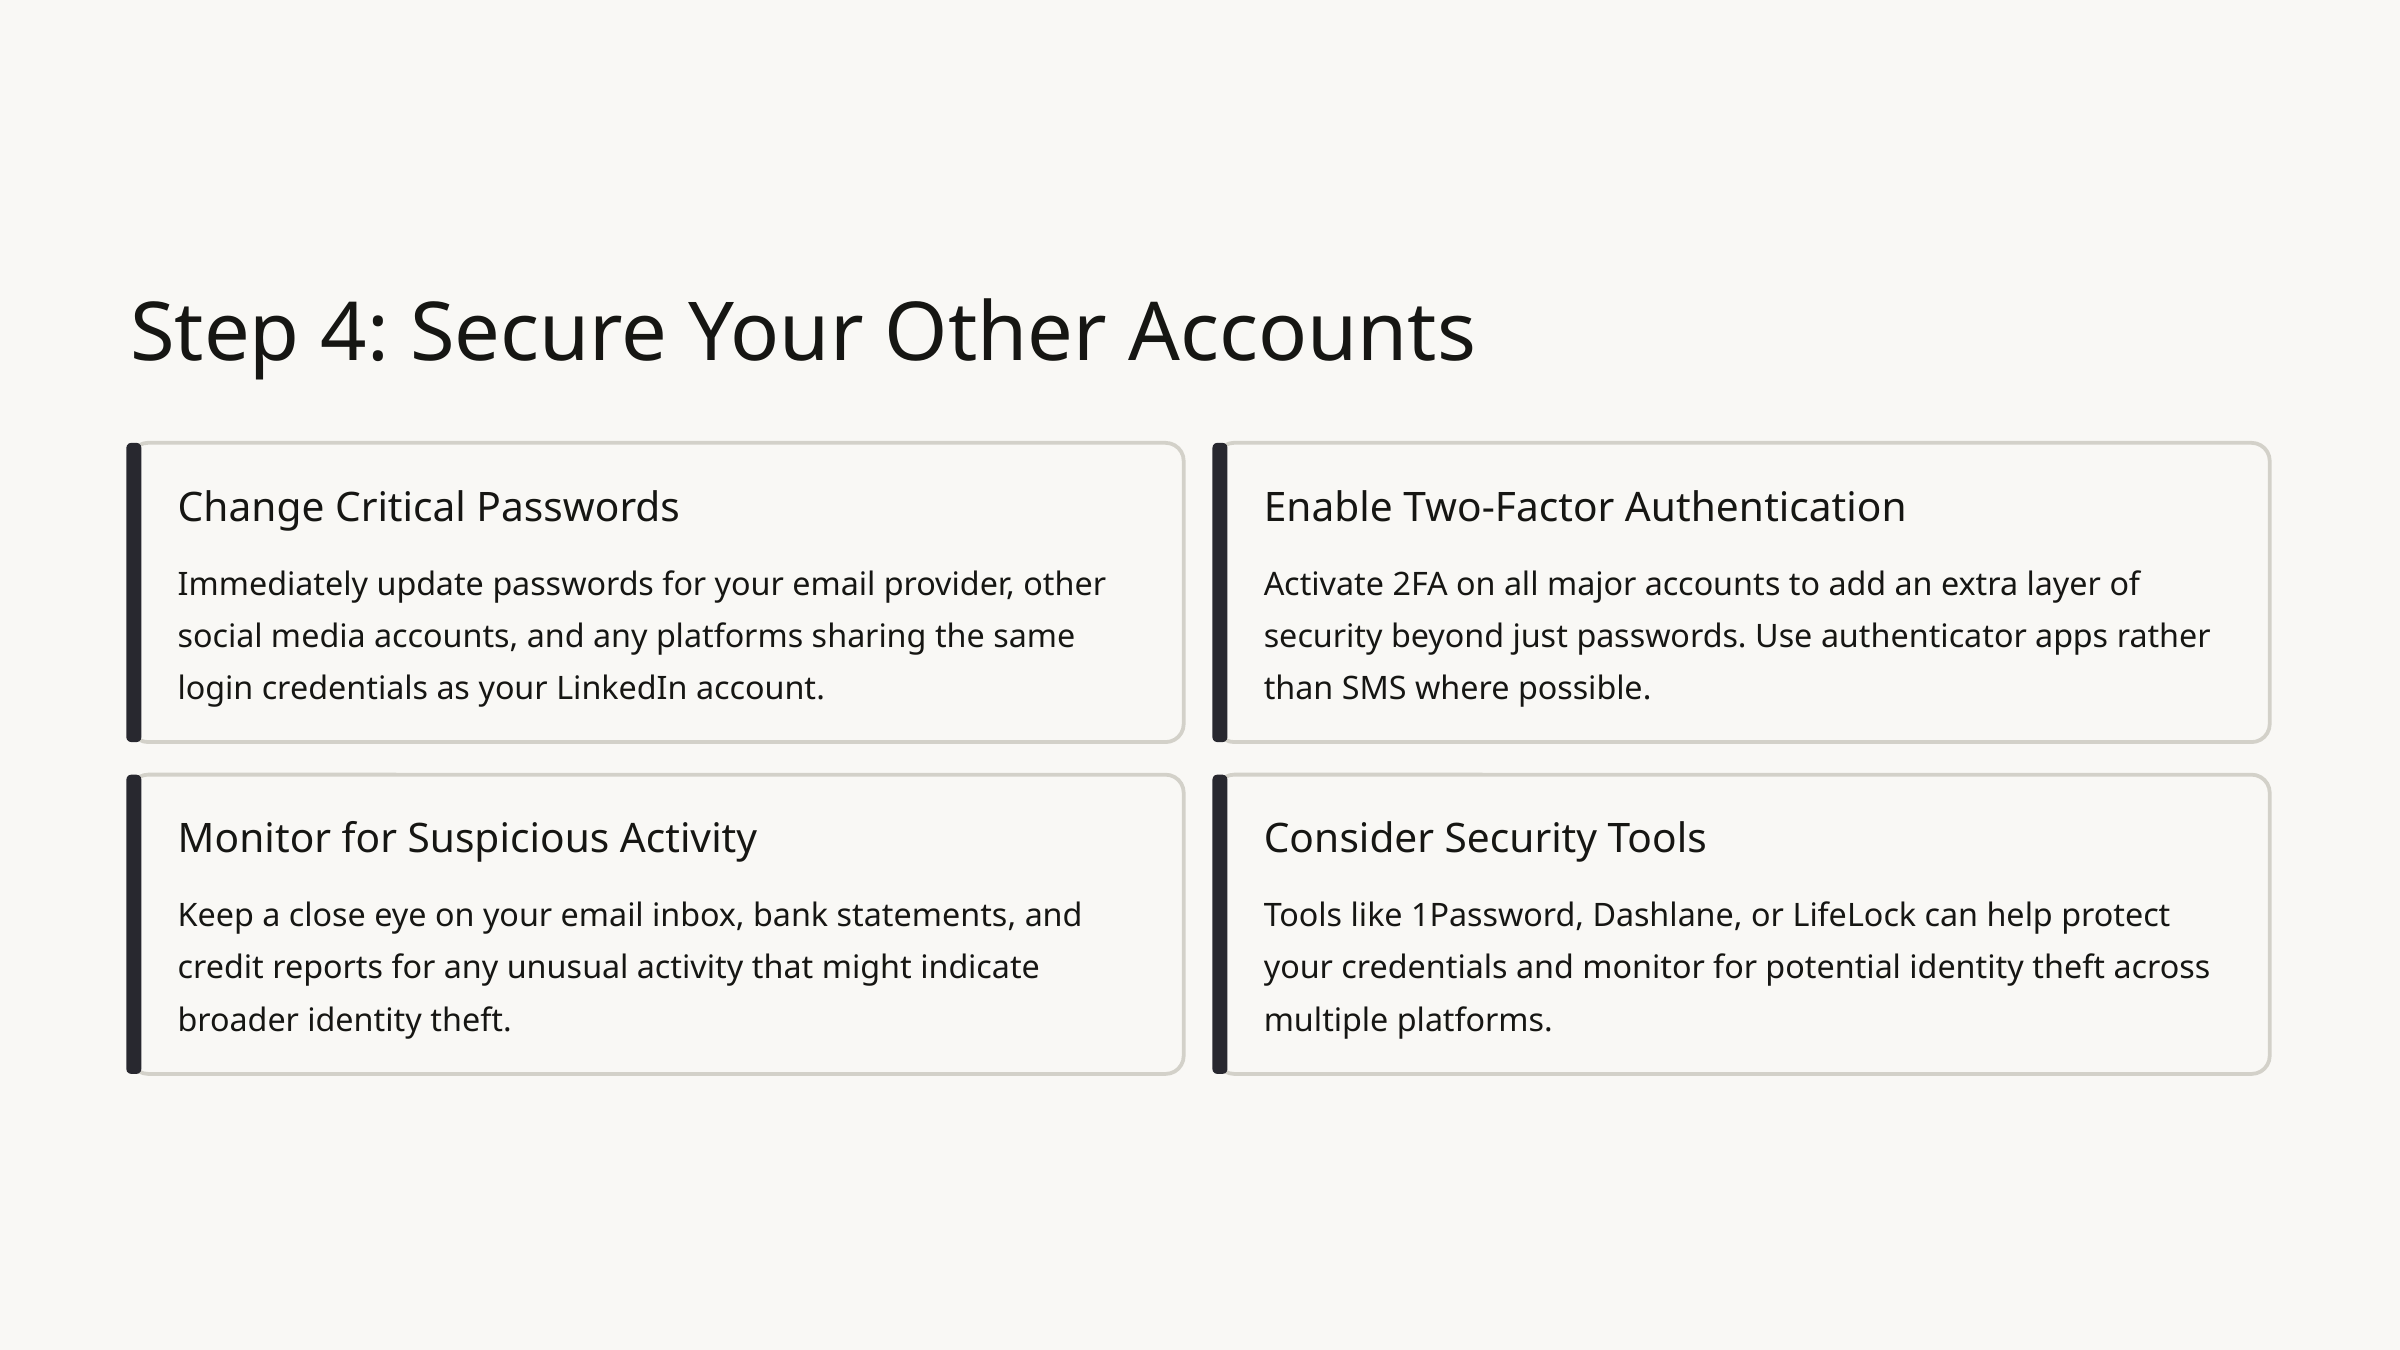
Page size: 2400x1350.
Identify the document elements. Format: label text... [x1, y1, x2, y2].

text_box Change Critical Passwords [177, 479, 686, 530]
text_box [1212, 774, 1228, 1074]
text_box [1212, 442, 1228, 743]
text_box [1227, 774, 2270, 1074]
text_box Activate 2FA on all major accounts to add an extra layer of security beyond just passwords. Use authenticator apps rather than SMS where possible. [1263, 549, 2234, 706]
text_box Immediately update passwords for your email provider, other social media accounts, and any platforms sharing the same login credentials as your LinkedIn account. [177, 549, 1148, 706]
text_box Step 4: Secure Your Other Accounts [130, 276, 1507, 378]
text_box [126, 442, 142, 743]
text_box Keep a close eye on your email inbox, bank statements, and credit reports for any unusual activity that might indicate broader identity theft. [177, 881, 1148, 1038]
text_box [141, 442, 1184, 743]
text_box [1227, 442, 2270, 743]
text_box Monitor for Suspicious Activity [177, 810, 768, 862]
text_box Consider Security Tools [1263, 810, 1718, 862]
text_box [126, 774, 142, 1074]
text_box [141, 774, 1184, 1074]
text_box Enable Two-Factor Authentication [1263, 479, 1921, 530]
text_box Tools like 1Password, Dashlane, or LifeLock can help protect your credentials and monitor for potential identity theft across multiple platforms. [1263, 881, 2234, 1038]
